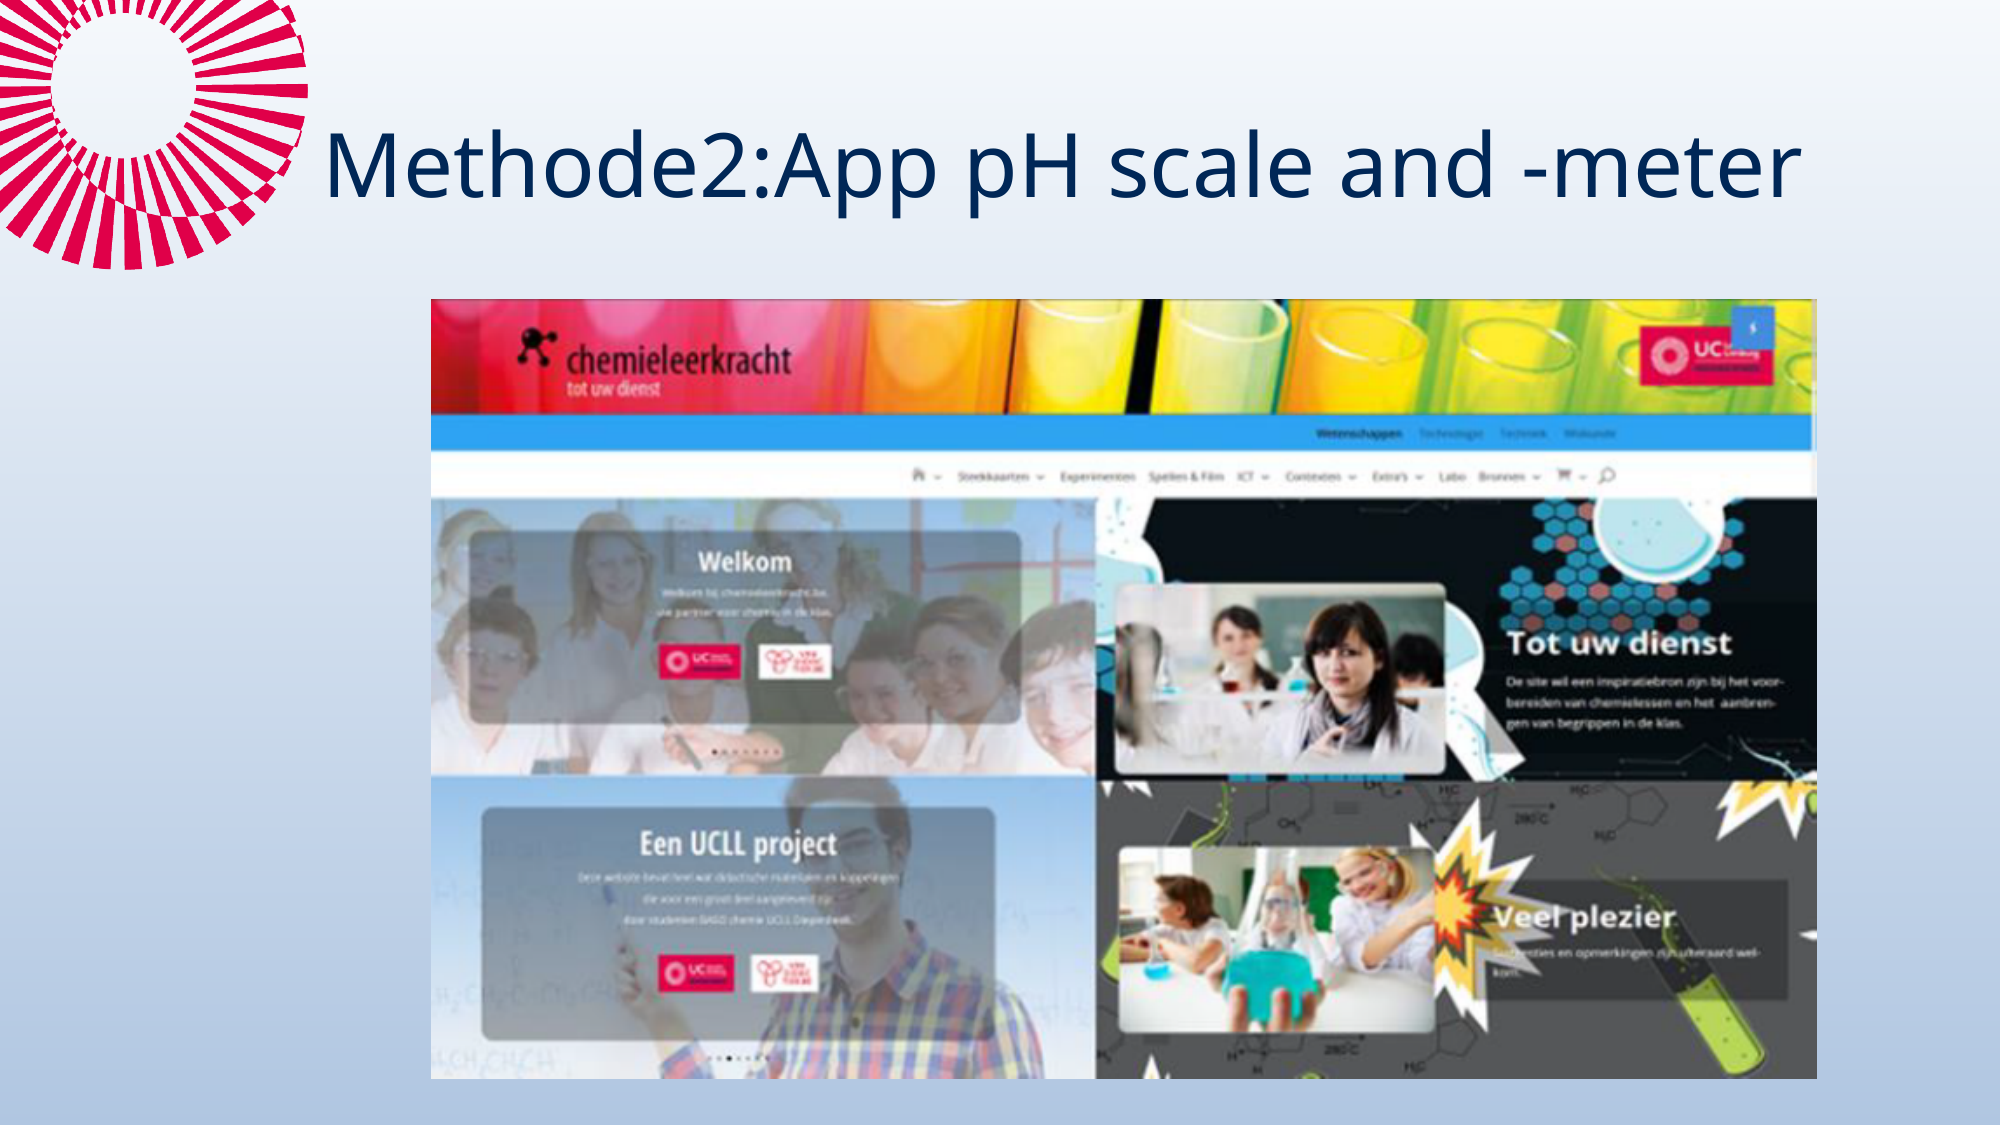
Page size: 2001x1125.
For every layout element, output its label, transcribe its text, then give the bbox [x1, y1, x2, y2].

picture [430, 299, 1817, 1079]
picture [0, 0, 308, 270]
title Methode2:App pH scale and -meter [307, 59, 1940, 271]
